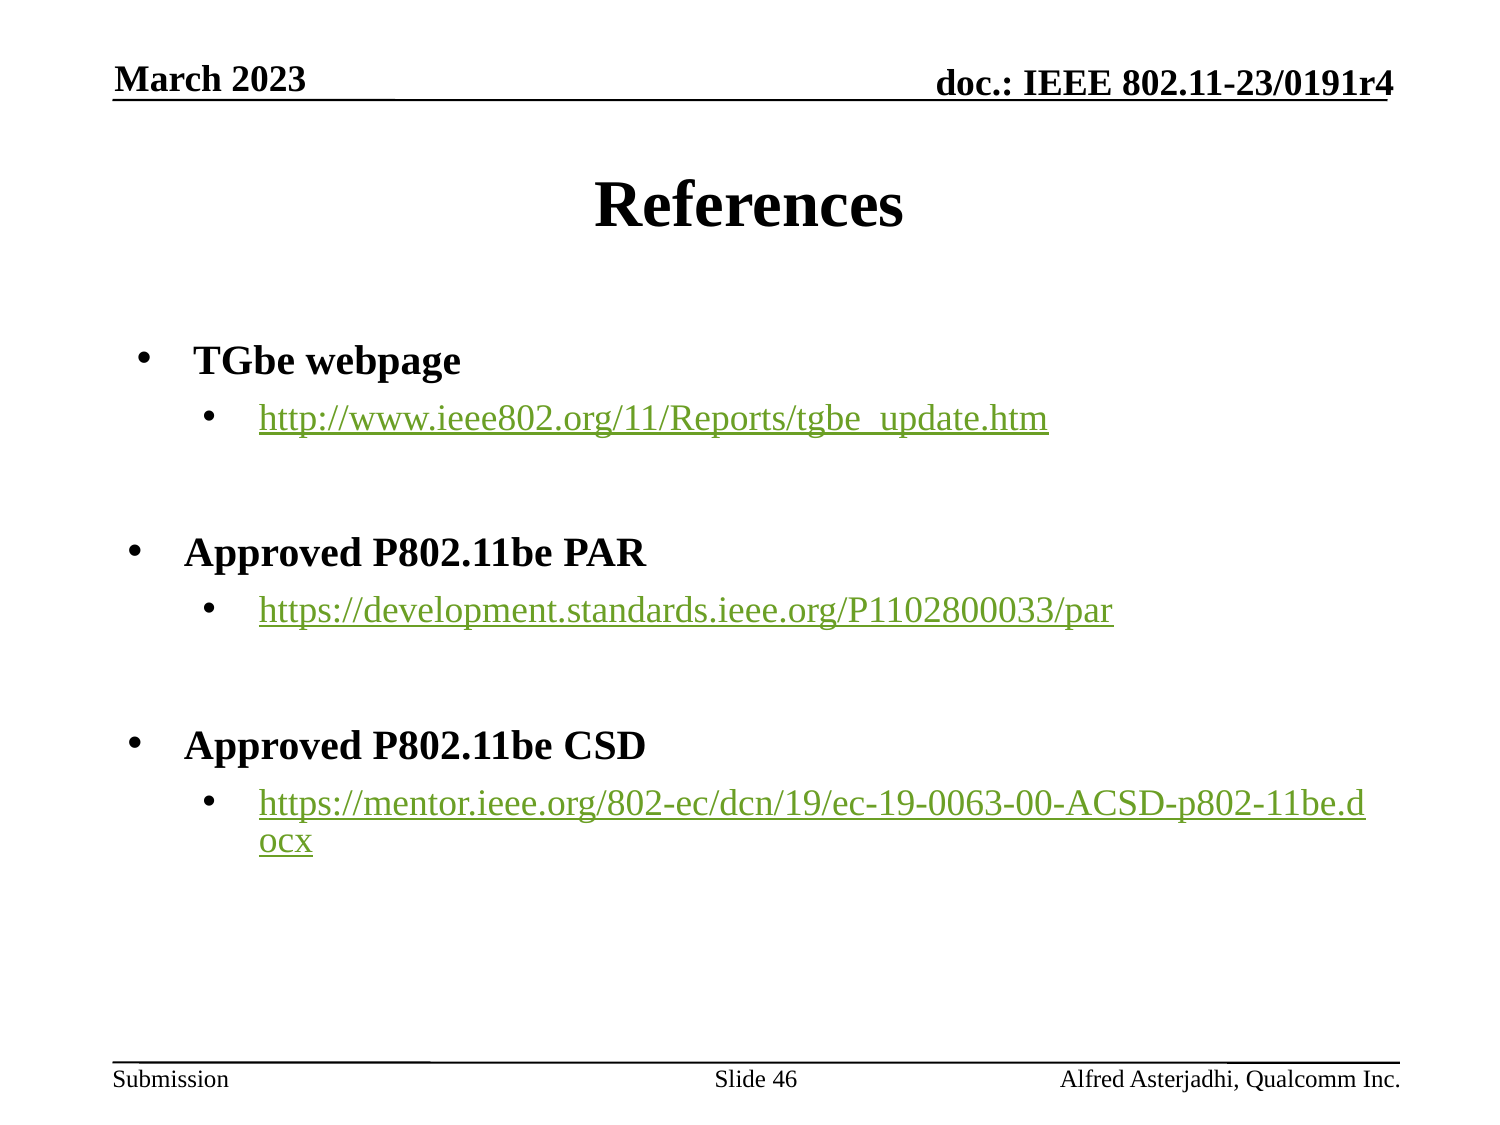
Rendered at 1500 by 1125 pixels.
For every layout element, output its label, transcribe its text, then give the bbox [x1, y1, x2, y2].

footer Alfred Asterjadhi, Qualcomm Inc. [878, 1061, 1402, 1093]
list TGbe webpage http://www.ieee802.org/11/Reports/tgbe_update.htm Approved P802.11be PAR https://development.standards.ieee.org/P1102800033/par Approved P802.11be CSD https://mentor.ieee.org/802-ec/dcn/19/ec-19-0063-00-ACSD-p802-11be.docx [112, 324, 1388, 1000]
title References [112, 112, 1388, 288]
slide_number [114, 54, 493, 100]
slide_number Slide 46 [712, 1061, 800, 1123]
